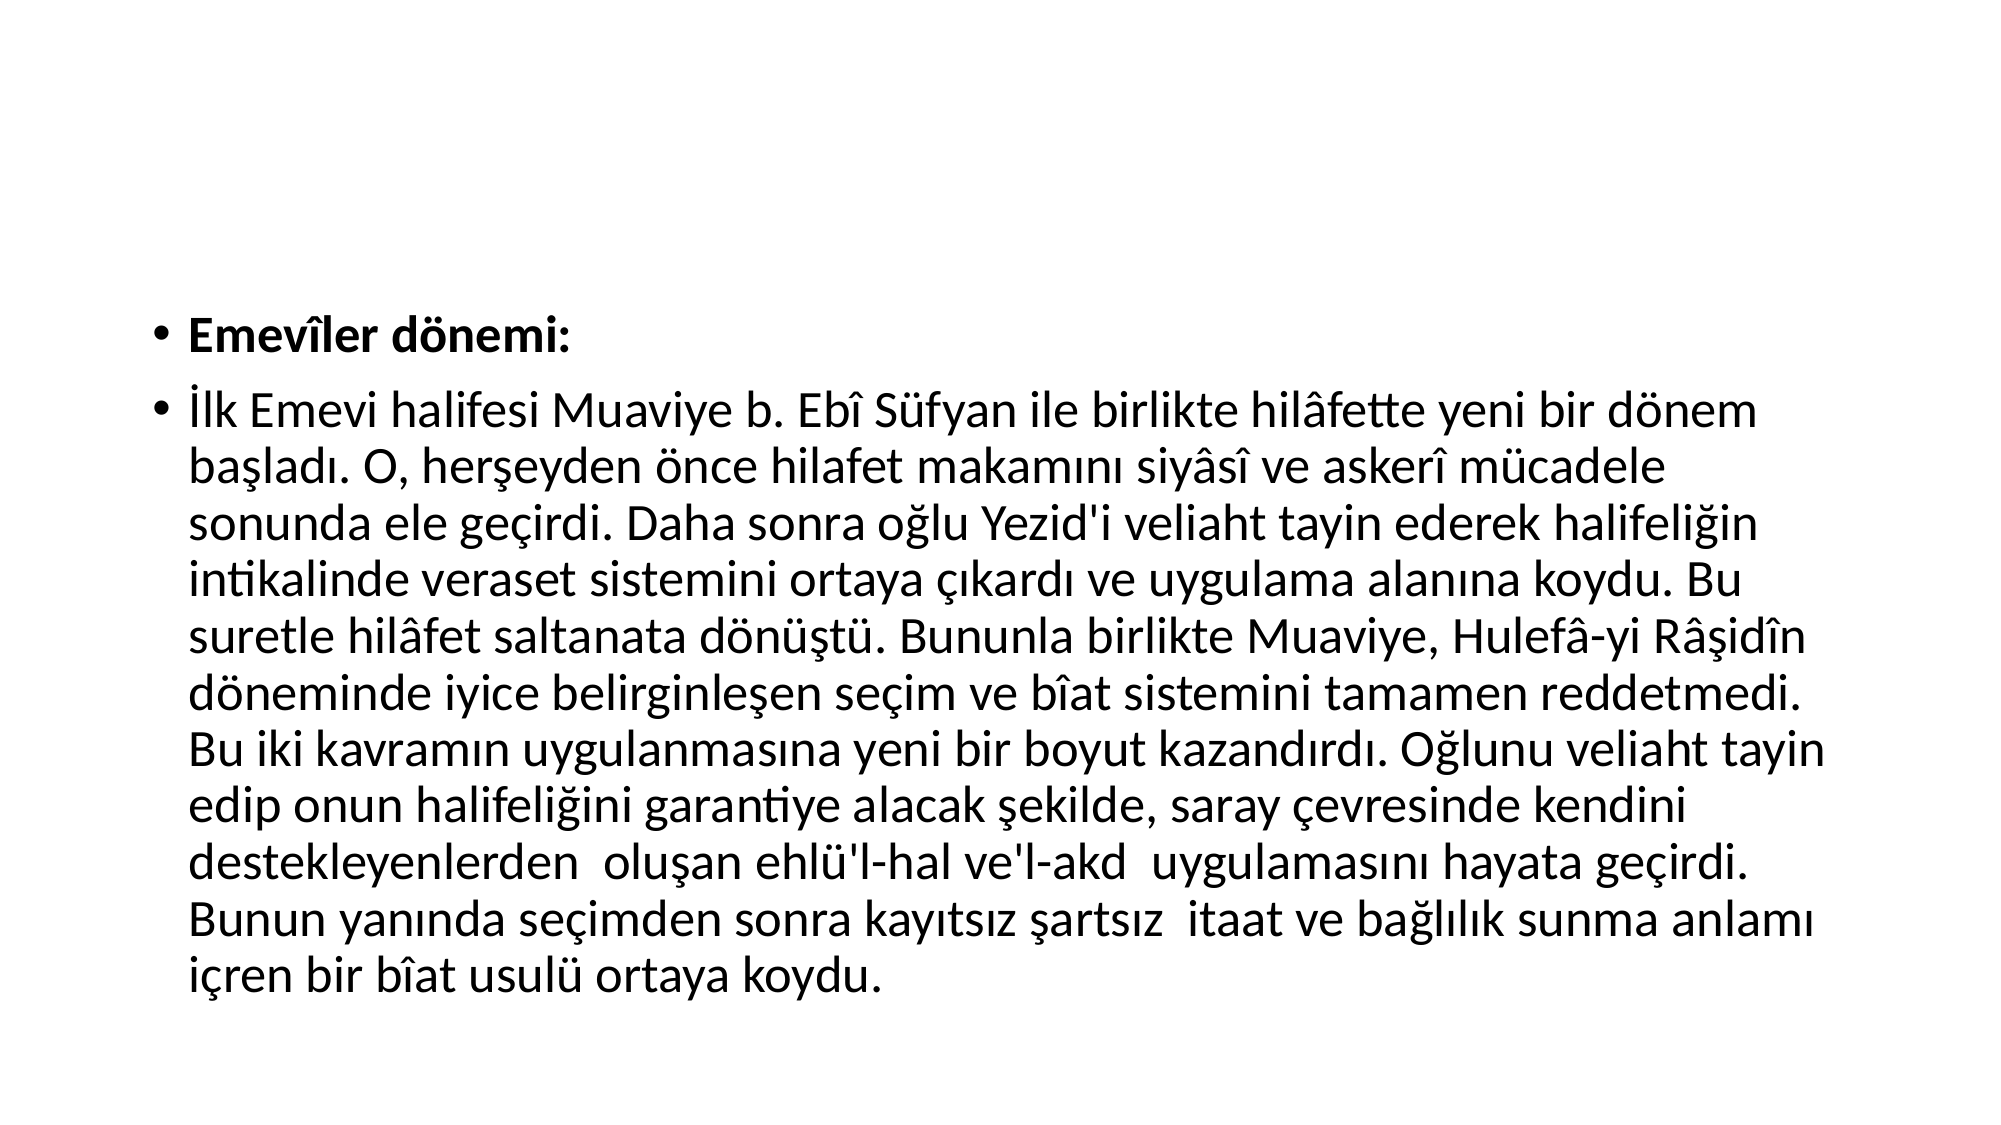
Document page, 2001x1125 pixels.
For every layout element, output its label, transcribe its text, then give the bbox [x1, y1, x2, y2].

list Emevîler dönemi: İlk Emevi halifesi Muaviye b. Ebî Süfyan ile birlikte hilâfette yeni bir dönem başladı. O, herşeyden önce hilafet makamını siyâsî ve askerî mücadele sonunda ele geçirdi. Daha sonra oğlu Yezid'i veliaht tayin ederek halifeliğin intikalinde veraset sistemini ortaya çıkardı ve uygulama alanına koydu. Bu suretle hilâfet saltanata dönüştü. Bununla birlikte Muaviye, Hulefâ-yi Râşidîn döneminde iyice belirginleşen seçim ve bîat sistemini tamamen reddetmedi. Bu iki kavramın uygulanmasına yeni bir boyut kazandırdı. Oğlunu veliaht tayin edip onun halifeliğini garantiye alacak şekilde, saray çevresinde kendini destekleyenlerden oluşan ehlü'l-hal ve'l-akd uygulamasını hayata geçirdi. Bunun yanında seçimden sonra kayıtsız şartsız itaat ve bağlılık sunma anlamı içren bir bîat usulü ortaya koydu. [137, 299, 1863, 1014]
